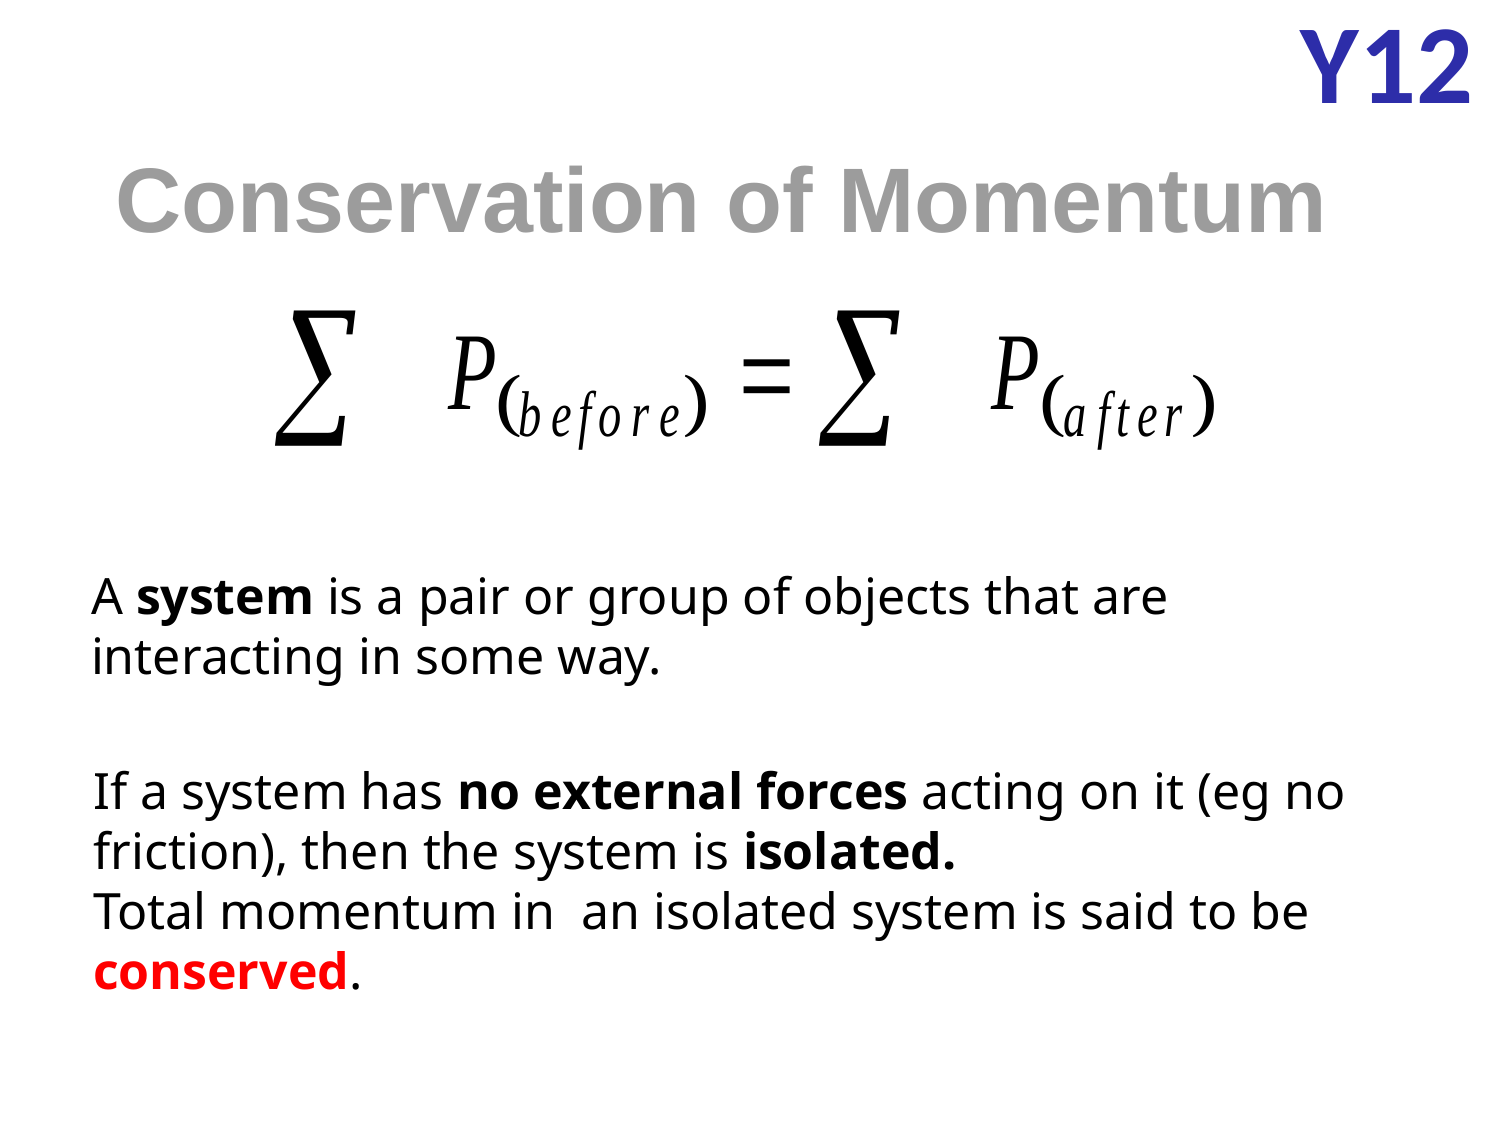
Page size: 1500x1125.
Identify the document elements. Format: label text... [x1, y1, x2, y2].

text_box A system is a pair or group of objects that are interacting in some way. [76, 557, 1364, 692]
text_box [259, 289, 1218, 468]
text_box Y12 [1285, 0, 1489, 134]
text_box Conservation of Momentum [84, 101, 1360, 290]
text_box If a system has no external forces acting on it (eg no friction), then the system is isolated. Total momentum in an isolated system is said to be conserved. [78, 751, 1417, 1007]
